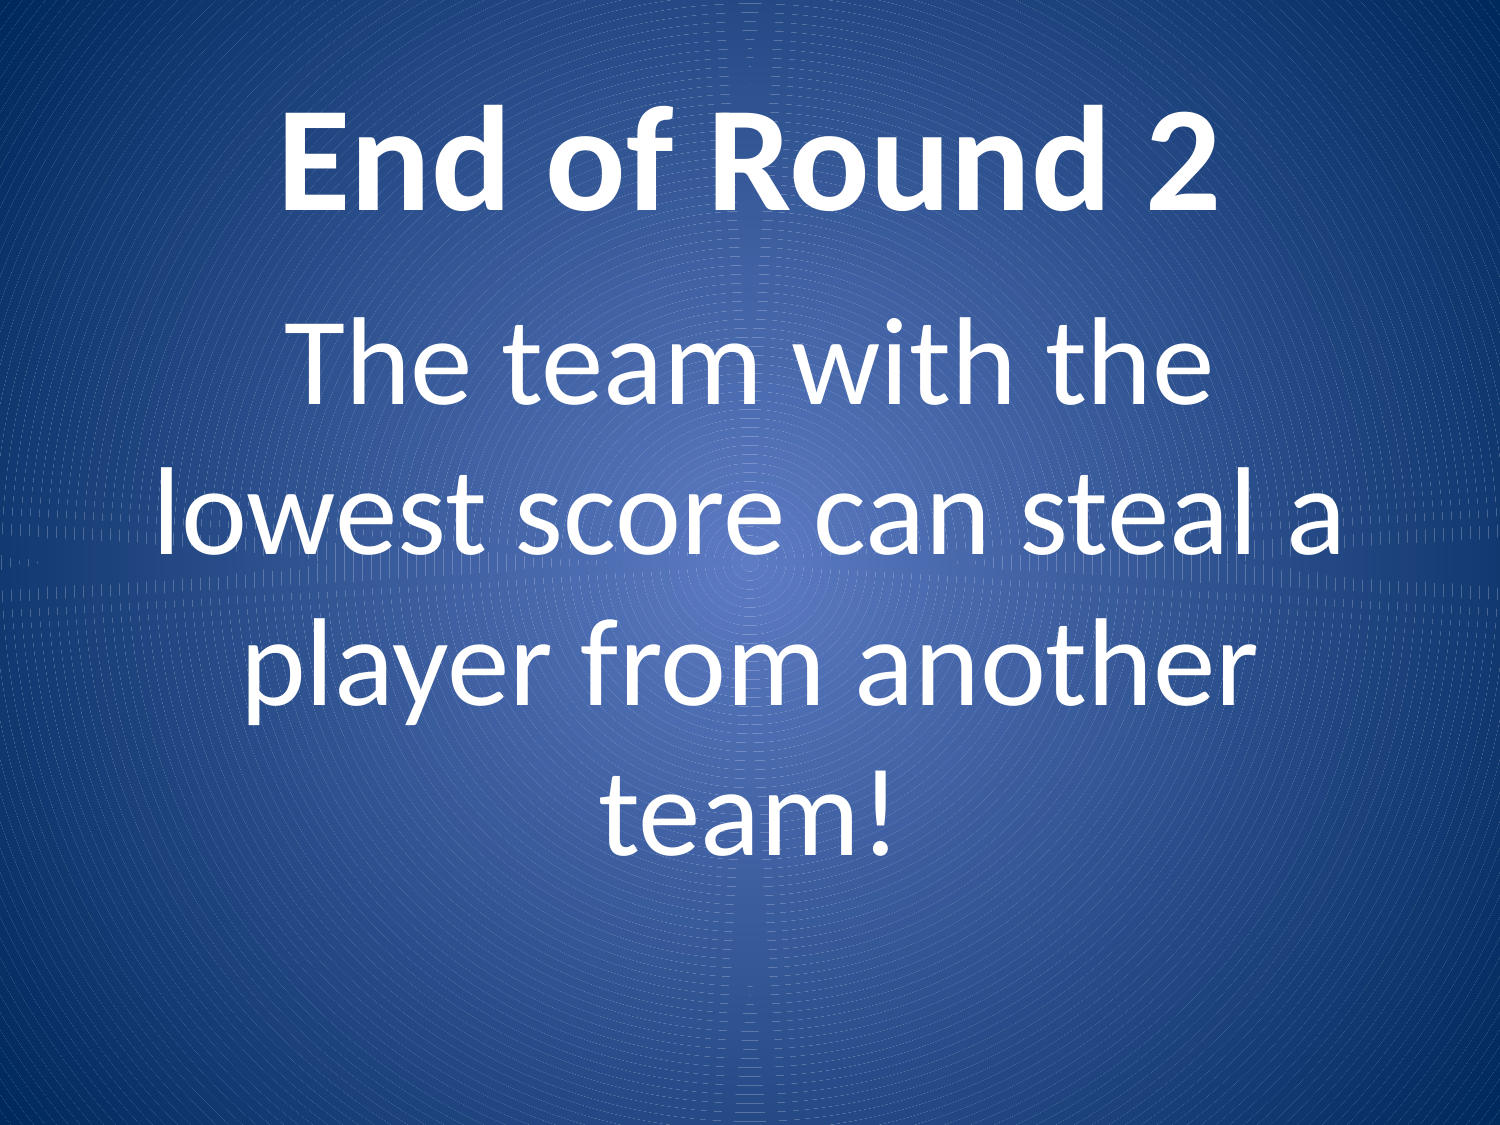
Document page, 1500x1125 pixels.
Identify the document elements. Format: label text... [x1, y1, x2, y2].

title End of Round 2 The team with the lowest score can steal a player from another team! [112, 349, 1388, 591]
